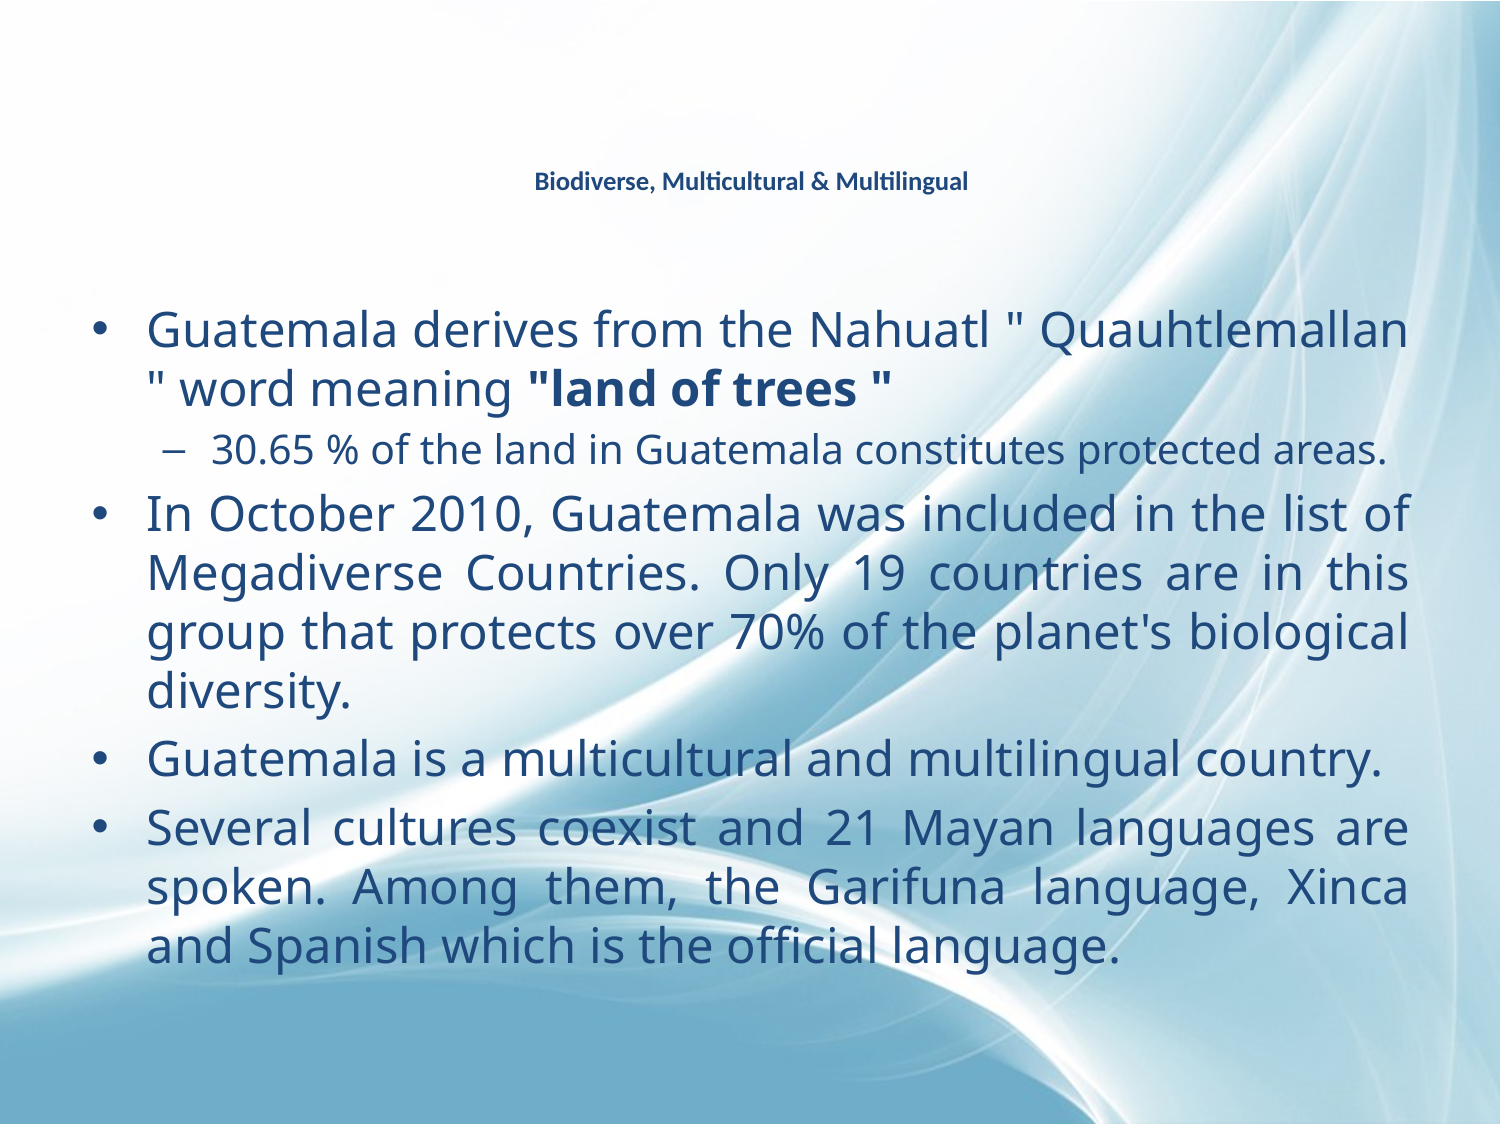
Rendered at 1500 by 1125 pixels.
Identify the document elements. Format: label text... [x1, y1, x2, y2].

picture [0, 1, 1500, 1124]
title Biodiverse, Multicultural & Multilingual [76, 115, 1427, 290]
list Guatemala derives from the Nahuatl " Quauhtlemallan " word meaning "land of trees " 30.65 % of the land in Guatemala constitutes protected areas. In October 2010, Guatemala was included in the list of Megadiverse Countries. Only 19 countries are in this group that protects over 70% of the planet's biological diversity. Guatemala is a multicultural and multilingual country. Several cultures coexist and 21 Mayan languages are spoken. Among them, the Garifuna language, Xinca and Spanish which is the official language. [76, 290, 1427, 1034]
